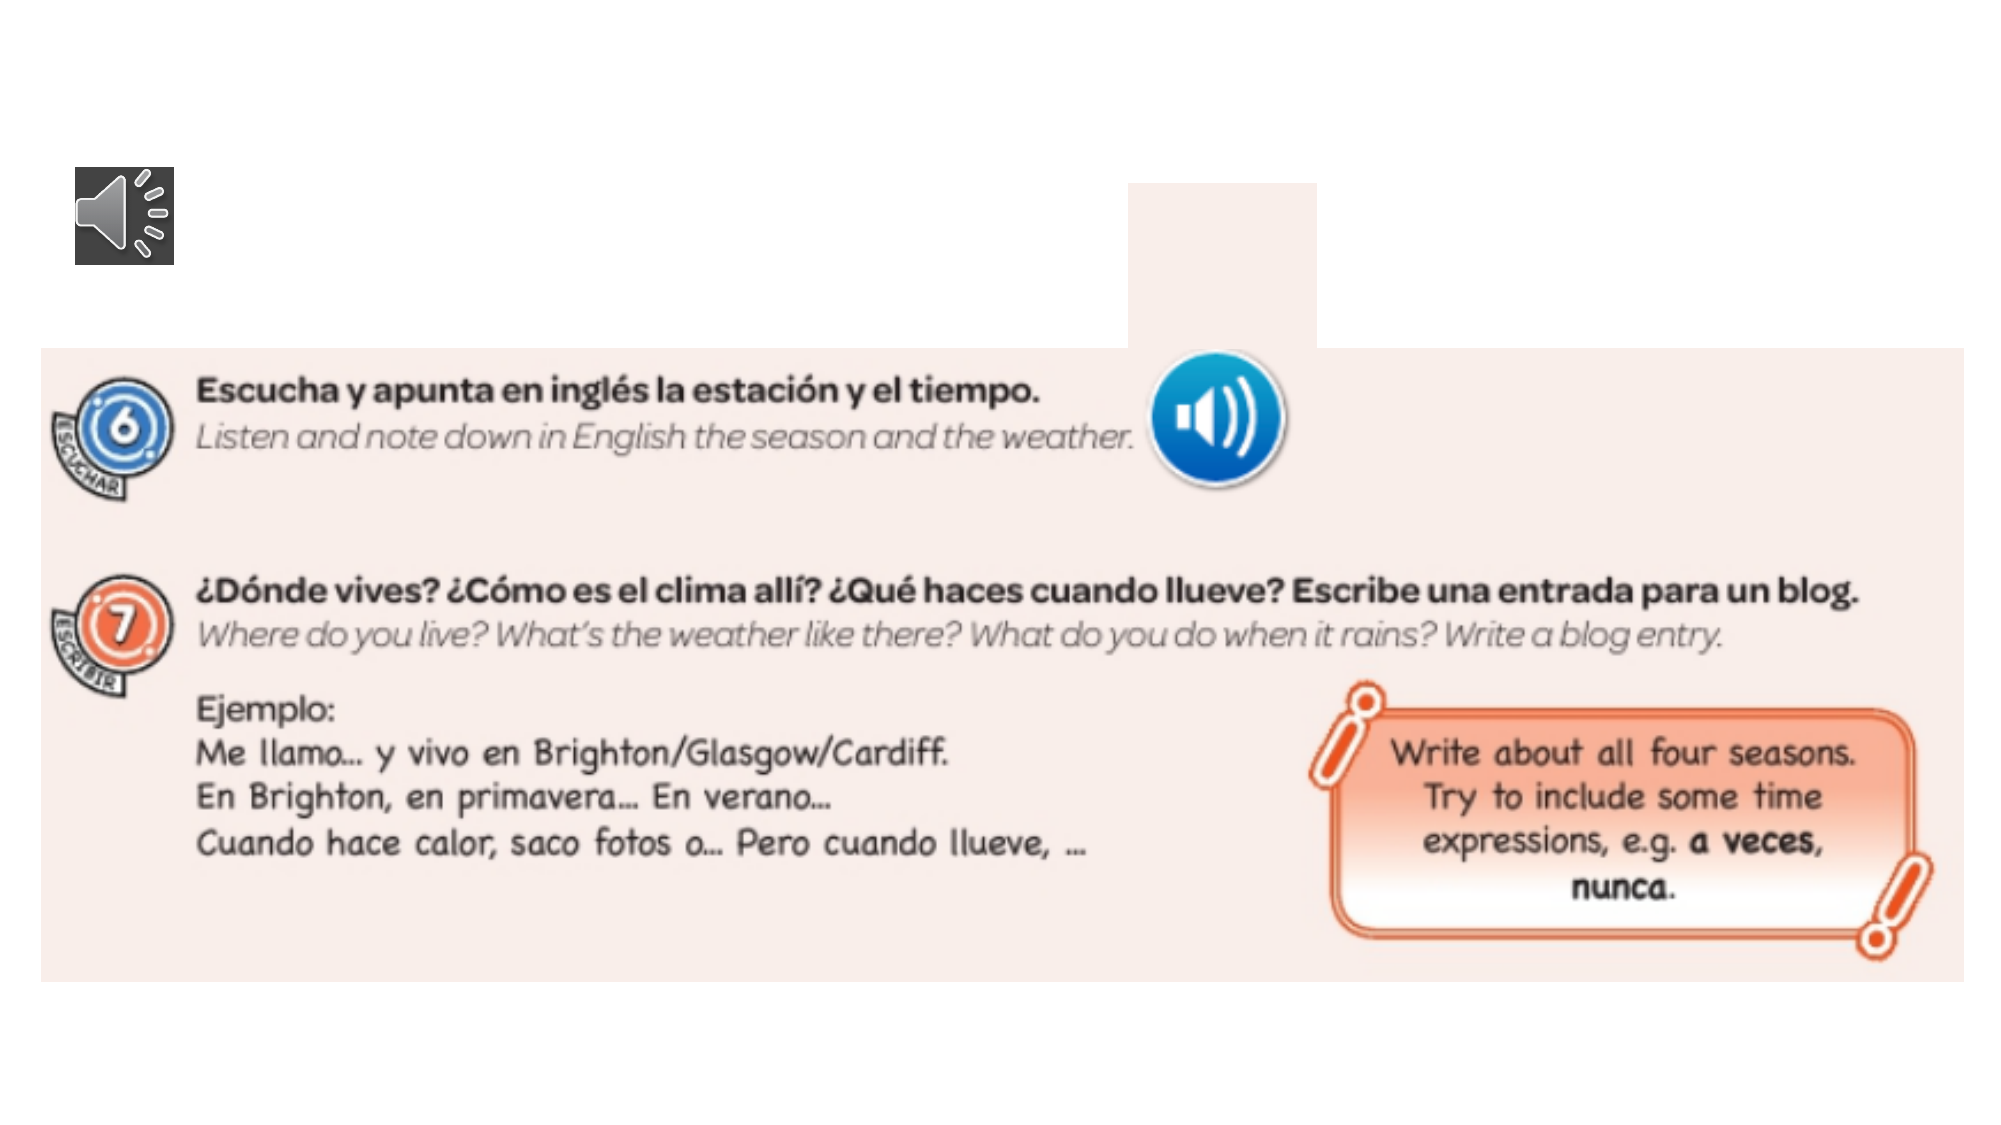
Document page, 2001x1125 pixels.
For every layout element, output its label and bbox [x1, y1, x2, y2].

picture [74, 165, 175, 266]
picture [41, 183, 1964, 982]
